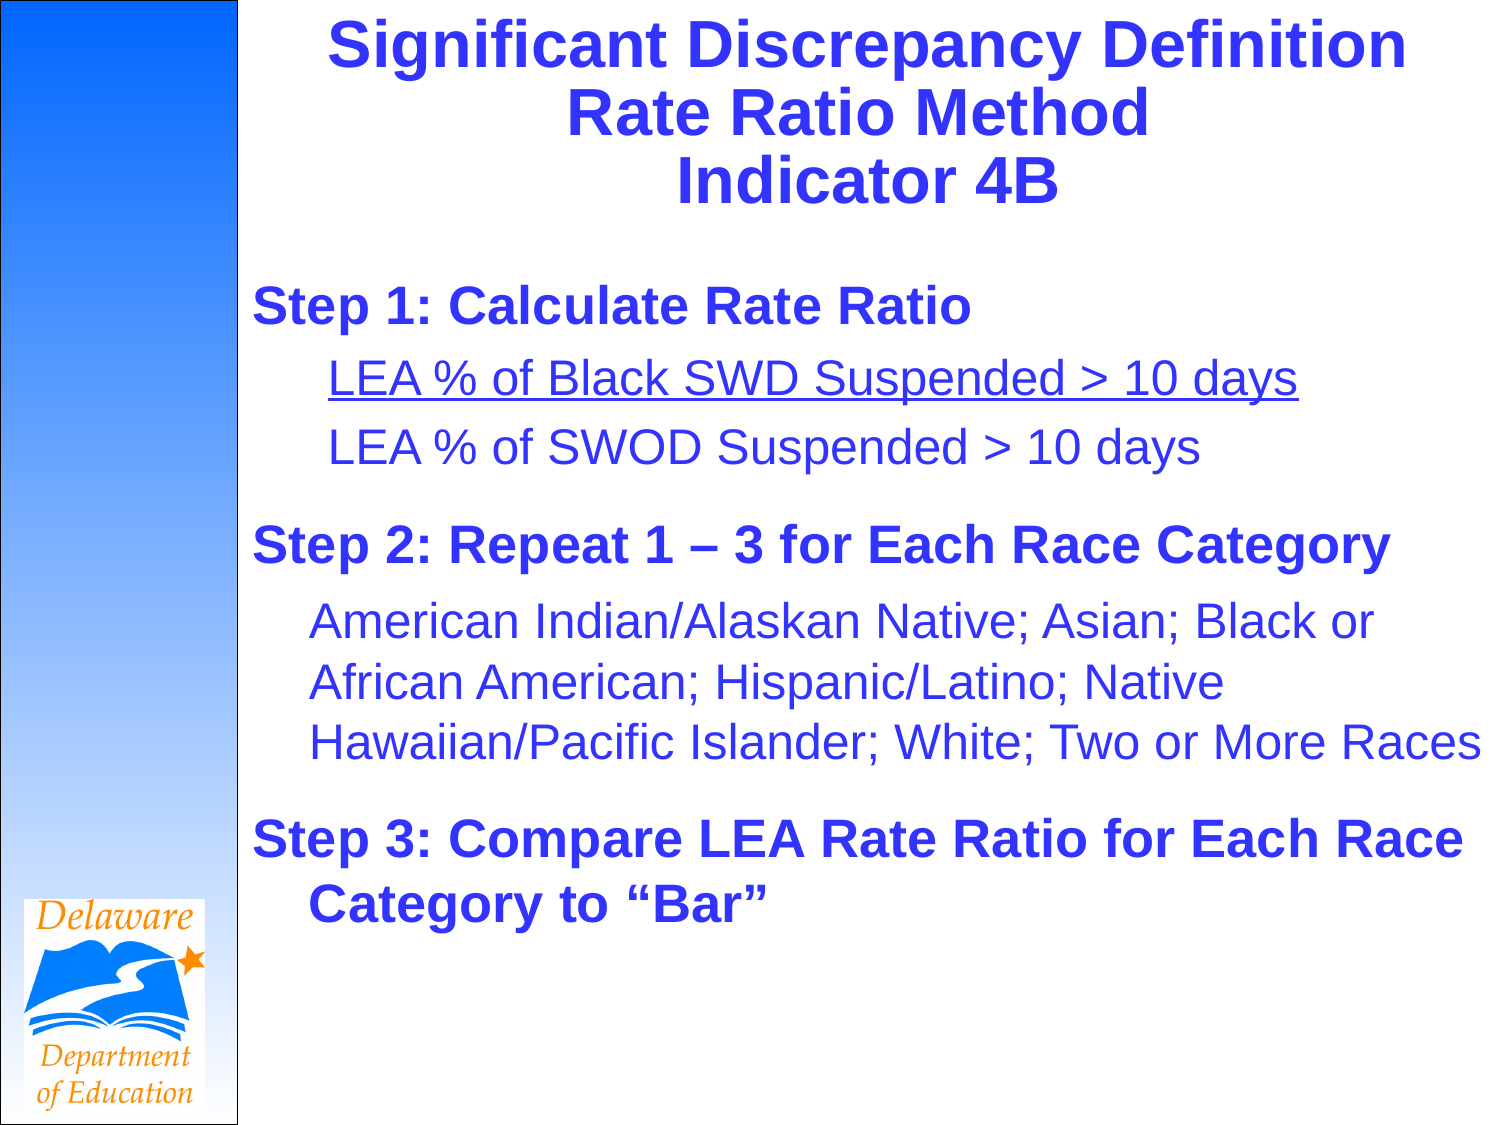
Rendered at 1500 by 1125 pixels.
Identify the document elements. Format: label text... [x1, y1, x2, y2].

title Significant Discrepancy Definition Rate Ratio Method Indicator 4B [237, 24, 1500, 226]
picture [24, 899, 205, 1111]
list Step 1: Calculate Rate Ratio LEA % of Black SWD Suspended > 10 days LEA % of SWOD Suspended > 10 days Step 2: Repeat 1 – 3 for Each Race Category American Indian/Alaskan Native; Asian; Black or African American; Hispanic/Latino; Native Hawaiian/Pacific Islander; White; Two or More Races Step 3: Compare LEA Rate Ratio for Each Race Category to “Bar” [237, 262, 1500, 1125]
